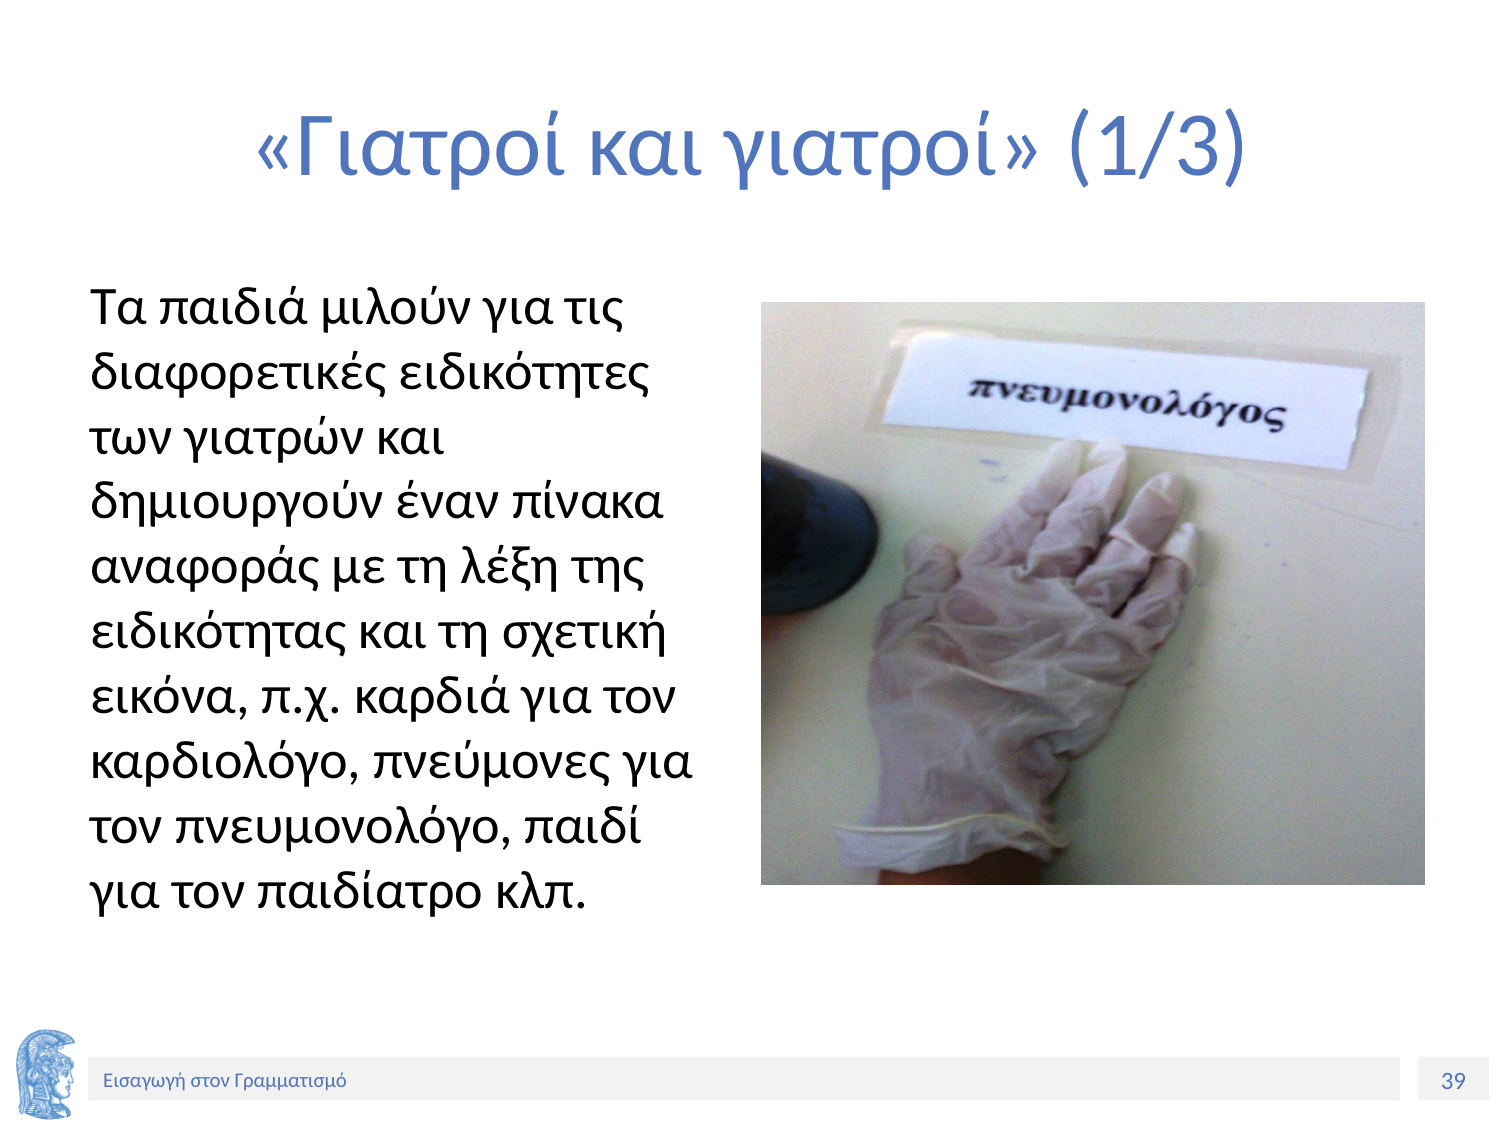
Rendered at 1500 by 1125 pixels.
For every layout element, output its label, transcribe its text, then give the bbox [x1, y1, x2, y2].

picture [9, 1026, 81, 1120]
list Τα παιδιά μιλούν για τις διαφορετικές ειδικότητες των γιατρών και δημιουργούν έναν πίνακα αναφοράς με τη λέξη της ειδικότητας και τη σχετική εικόνα, π.χ. καρδιά για τον καρδιολόγο, πνεύμονες για τον πνευμονολόγο, παιδί για τον παιδίατρο κλπ. [75, 262, 738, 1005]
title «Γιατροί και γιατροί» (1/3) [75, 45, 1425, 233]
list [761, 302, 1425, 885]
